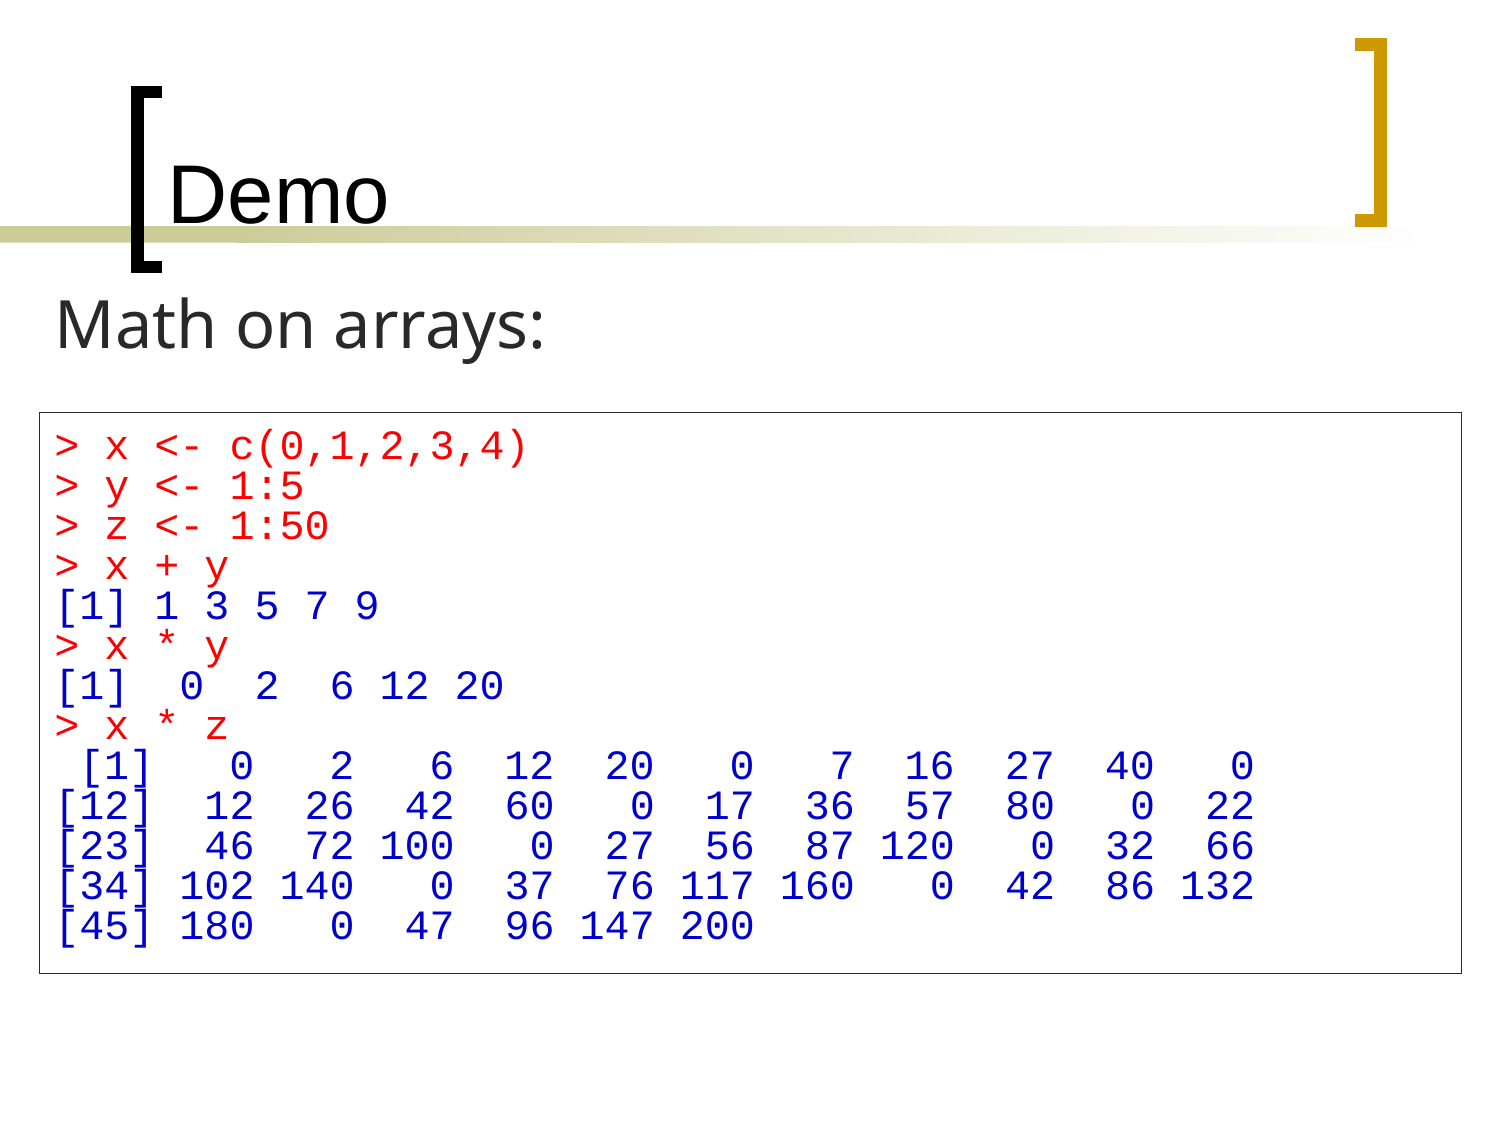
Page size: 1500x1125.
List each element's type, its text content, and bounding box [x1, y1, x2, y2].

text_box Math on arrays: [40, 274, 900, 370]
text_box > x <- c(0,1,2,3,4) > y <- 1:5 > z <- 1:50 > x + y [1] 1 3 5 7 9 > x * y [1] 0 2 6 12 20 > x * z [1] 0 2 6 12 20 0 7 16 27 40 0 [12] 12 26 42 60 0 17 36 57 80 0 22 [23] 46 72 100 0 27 56 87 120 0 32 66 [34] 102 140 0 37 76 117 160 0 42 86 132 [45] 180 0 47 96 147 200 [39, 412, 1462, 974]
title Demo [152, 15, 1328, 248]
